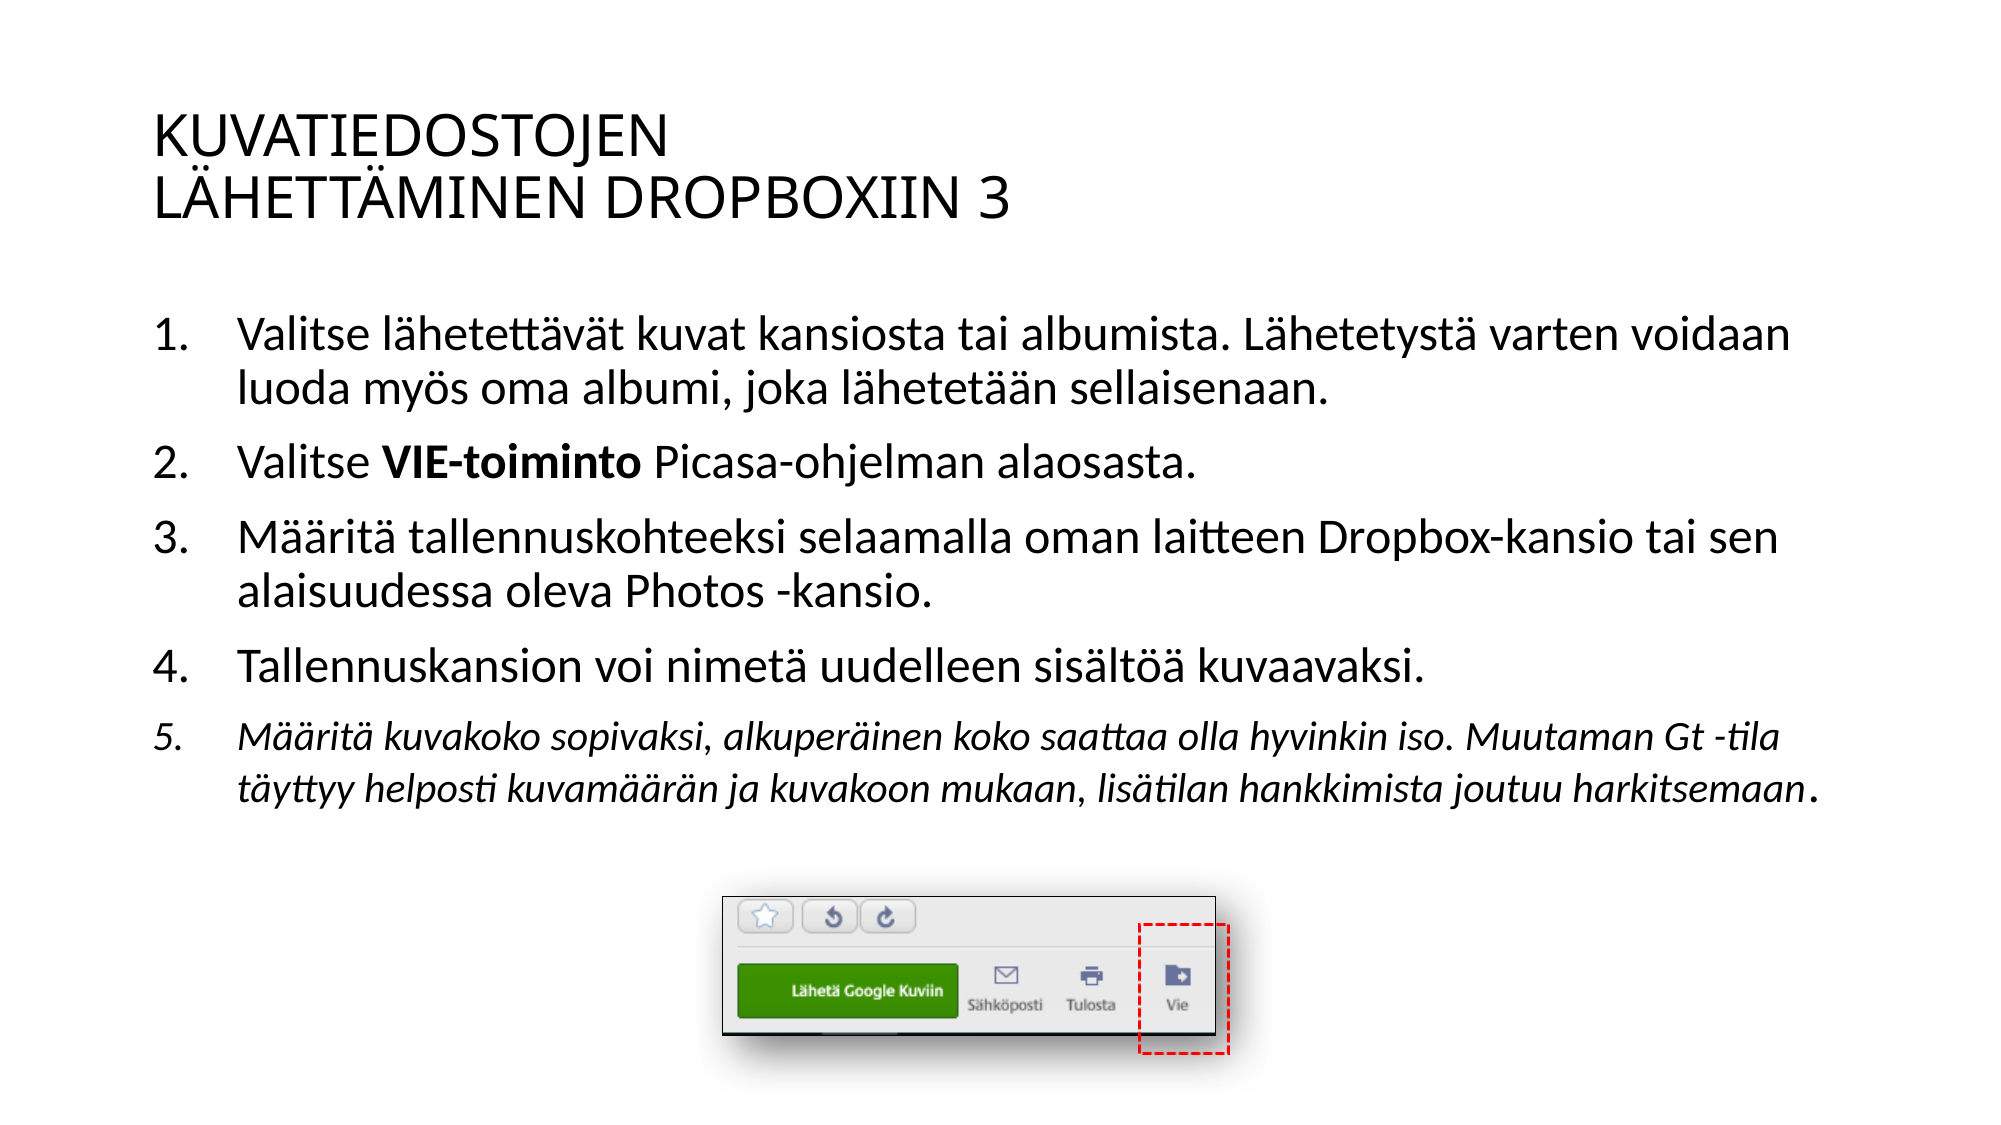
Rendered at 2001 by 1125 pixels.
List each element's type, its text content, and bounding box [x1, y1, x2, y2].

picture [722, 896, 1230, 1055]
list Valitse lähetettävät kuvat kansiosta tai albumista. Lähetetystä varten voidaan luoda myös oma albumi, joka lähetetään sellaisenaan. Valitse VIE-toiminto Picasa-ohjelman alaosasta. Määritä tallennuskohteeksi selaamalla oman laitteen Dropbox-kansio tai sen alaisuudessa oleva Photos -kansio. Tallennuskansion voi nimetä uudelleen sisältöä kuvaavaksi. Määritä kuvakoko sopivaksi, alkuperäinen koko saattaa olla hyvinkin iso. Muutaman Gt -tila täyttyy helposti kuvamäärän ja kuvakoon mukaan, lisätilan hankkimista joutuu harkitsemaan. [137, 299, 1863, 1014]
title KUVATIEDOSTOJEN LÄHETTÄMINEN DROPBOXIIN 3 [137, 59, 1863, 278]
